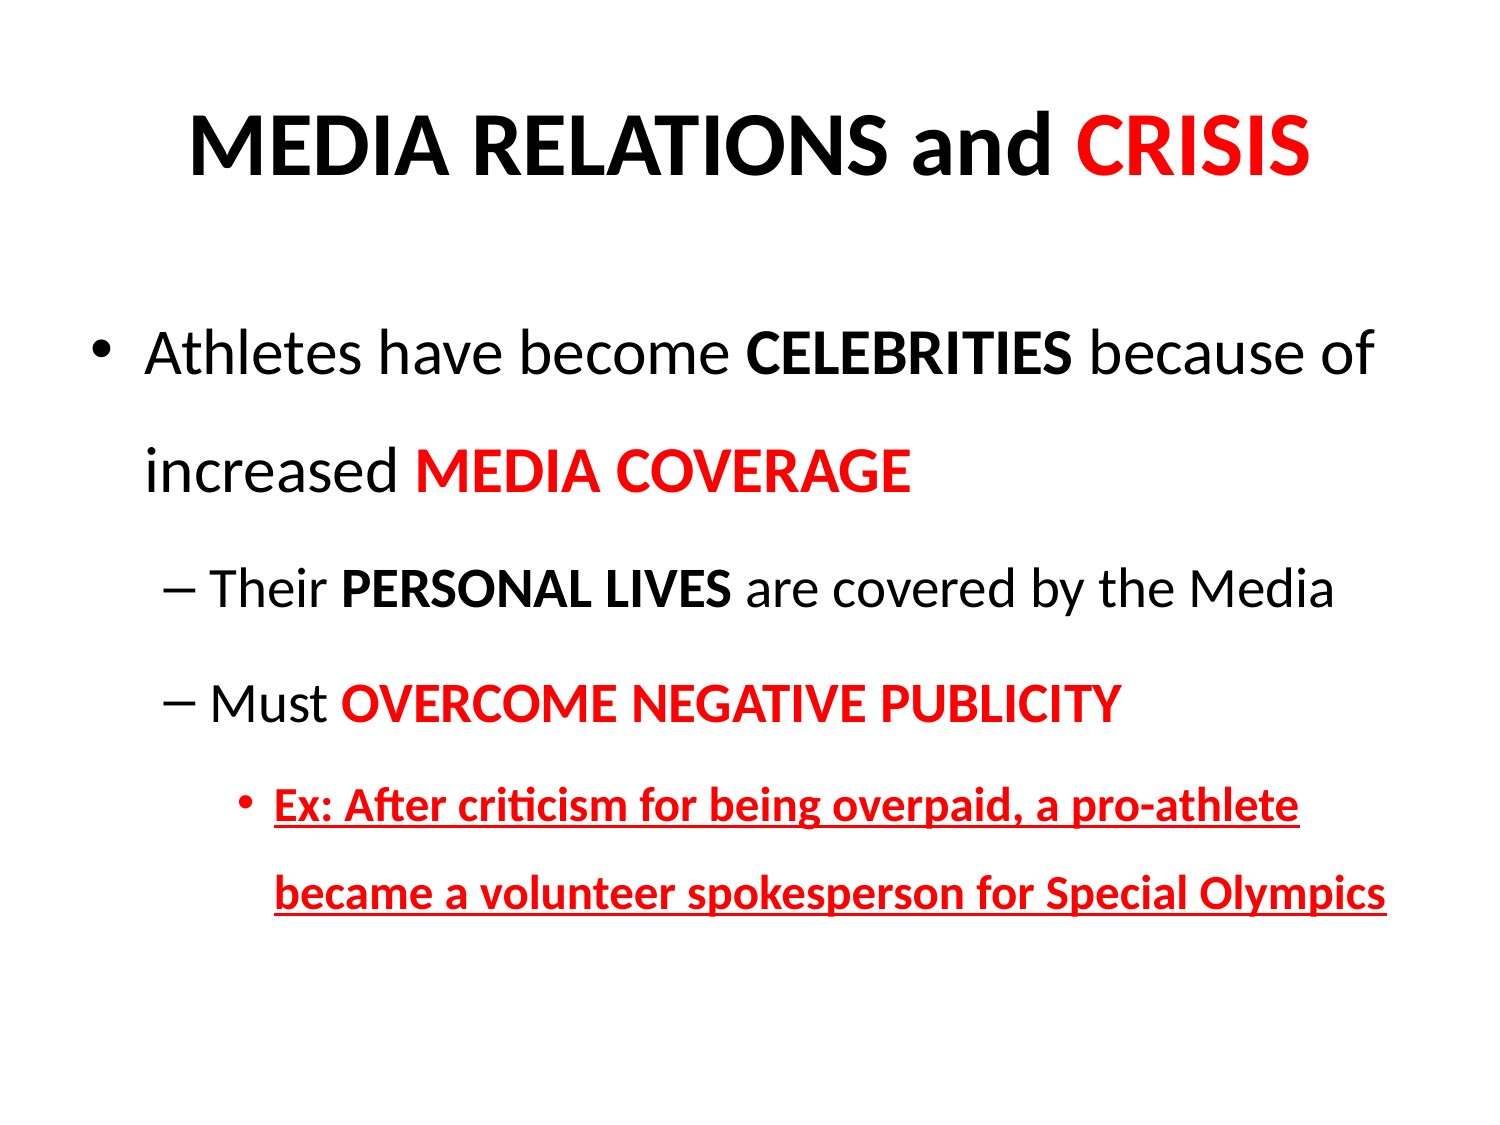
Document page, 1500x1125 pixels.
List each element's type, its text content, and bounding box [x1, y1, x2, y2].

list Athletes have become CELEBRITIES because of increased MEDIA COVERAGE Their PERSONAL LIVES are covered by the Media Must OVERCOME NEGATIVE PUBLICITY Ex: After criticism for being overpaid, a pro-athlete became a volunteer spokesperson for Special Olympics [75, 262, 1425, 1005]
title MEDIA RELATIONS and CRISIS [75, 45, 1425, 233]
